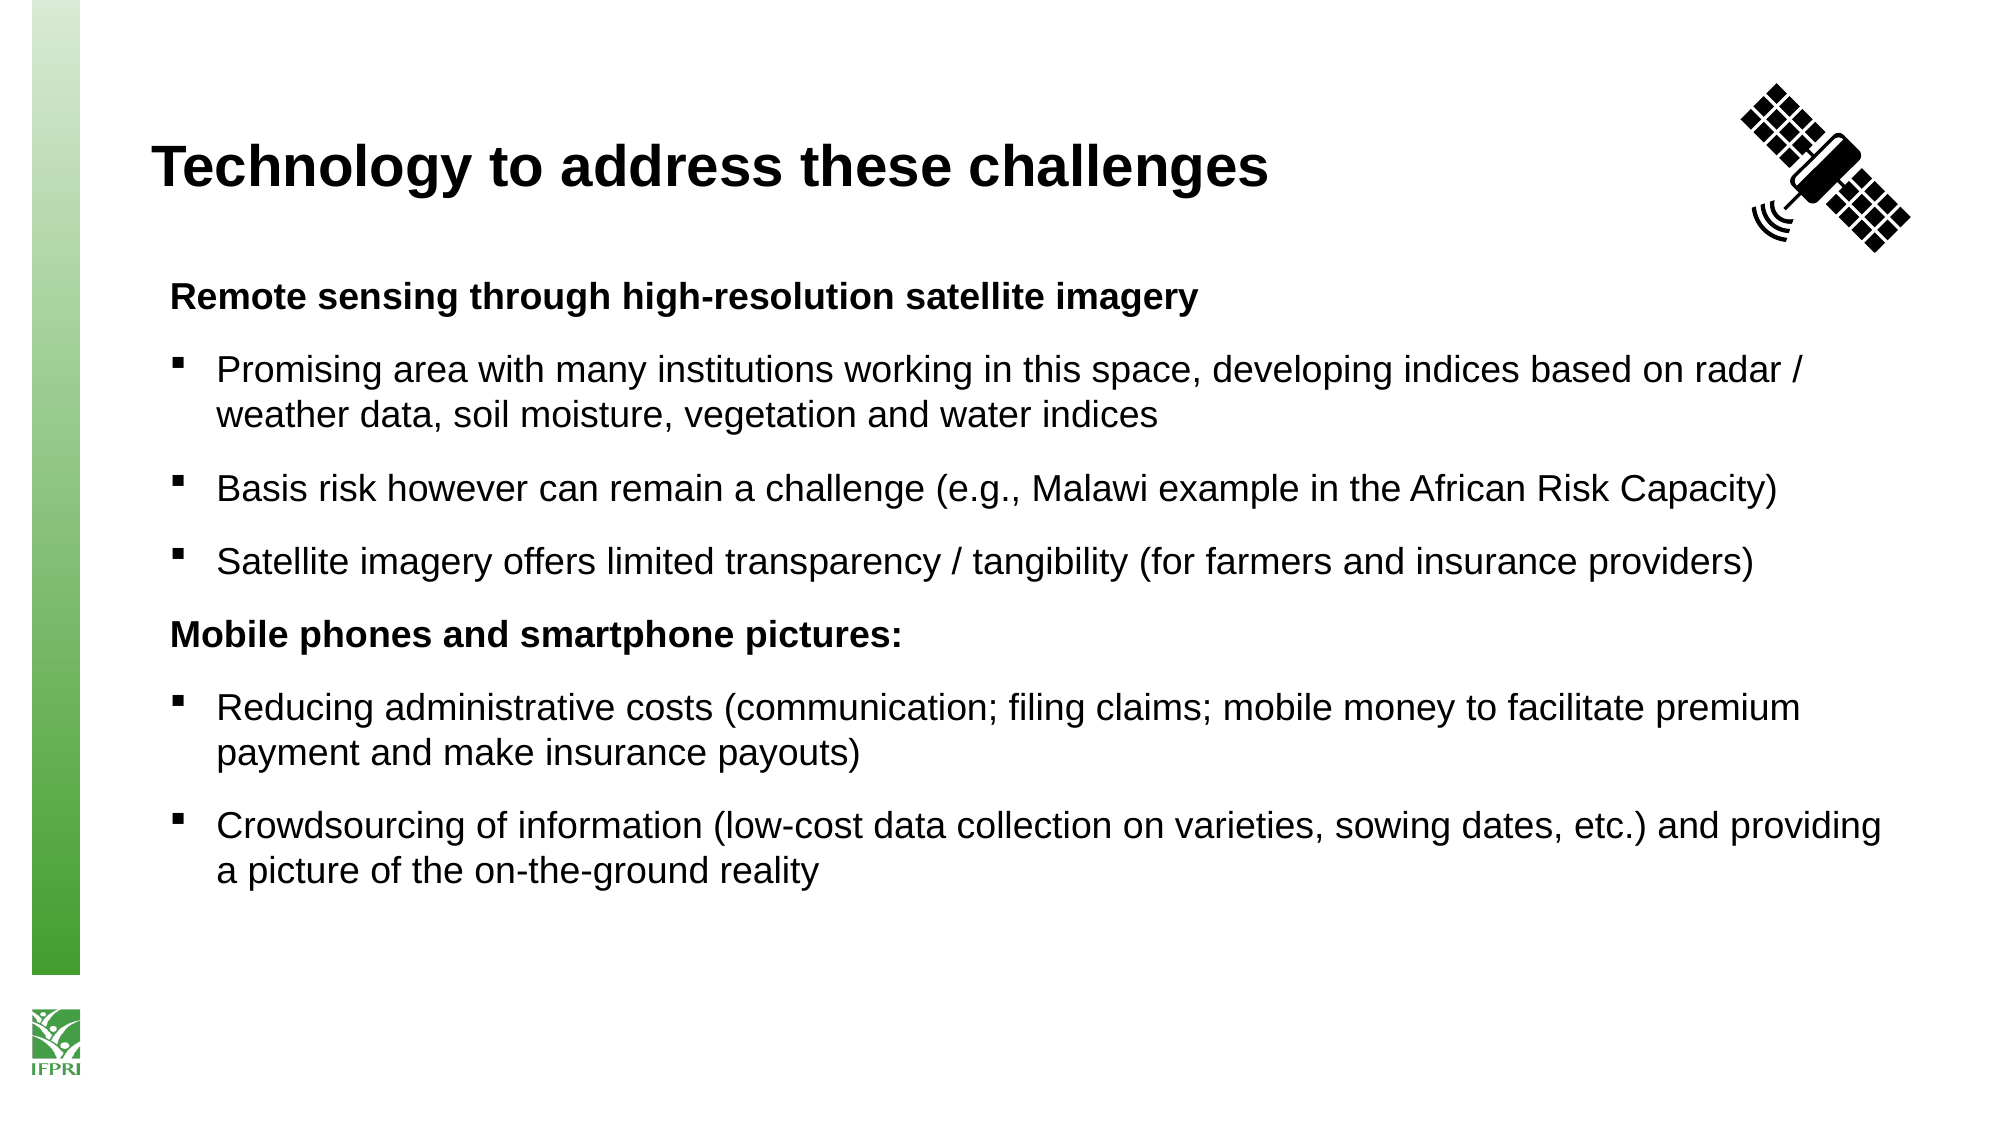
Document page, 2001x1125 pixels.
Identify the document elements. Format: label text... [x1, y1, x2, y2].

picture [26, 1006, 85, 1078]
picture [1740, 83, 1911, 253]
list Remote sensing through high-resolution satellite imagery Promising area with many institutions working in this space, developing indices based on radar / weather data, soil moisture, vegetation and water indices Basis risk however can remain a challenge (e.g., Malawi example in the African Risk Capacity) Satellite imagery offers limited transparency / tangibility (for farmers and insurance providers) Mobile phones and smartphone pictures: Reducing administrative costs (communication; filing claims; mobile money to facilitate premium payment and make insurance payouts) Crowdsourcing of information (low-cost data collection on varieties, sowing dates, etc.) and providing a picture of the on-the-ground reality [135, 264, 1915, 1047]
title Technology to address these challenges [135, 59, 1871, 277]
